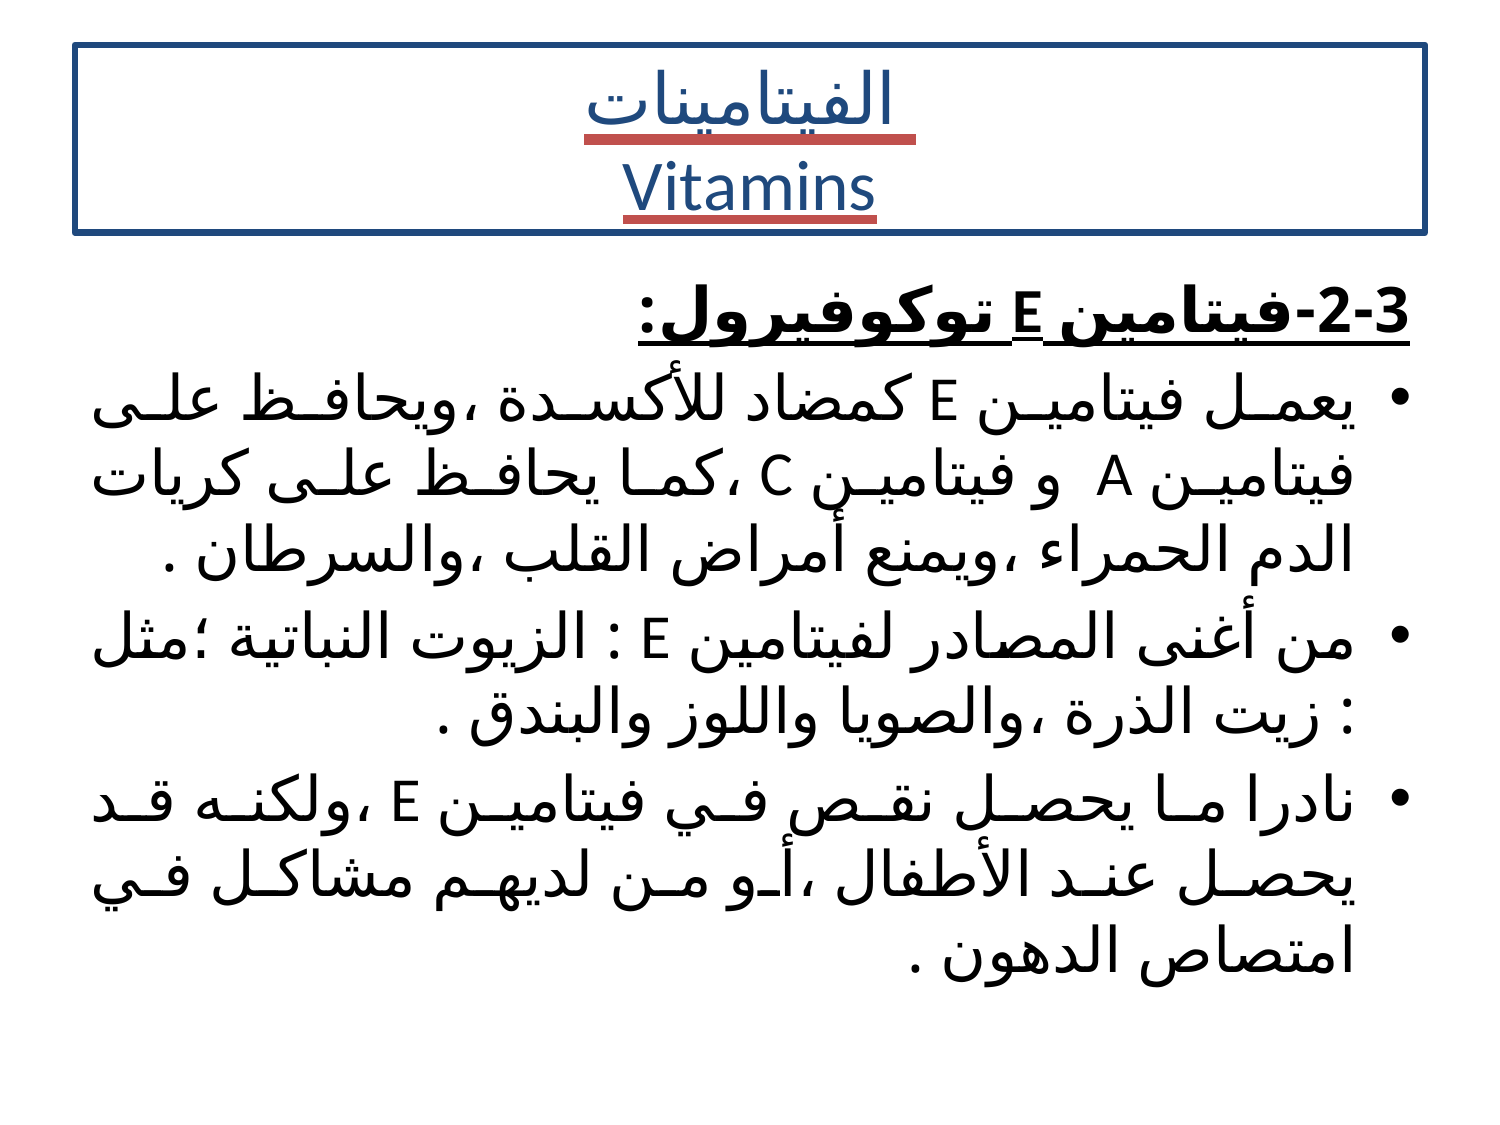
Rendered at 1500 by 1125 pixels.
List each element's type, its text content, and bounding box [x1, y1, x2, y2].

list 2-3-فيتامين E توكوفيرول: يعمل فيتامين E كمضاد للأكسدة ،ويحافظ على فيتامين A و فيتامين C ،كما يحافظ على كريات الدم الحمراء ،ويمنع أمراض القلب ،والسرطان . من أغنى المصادر لفيتامين E : الزيوت النباتية ؛مثل : زيت الذرة ،والصويا واللوز والبندق . نادرا ما يحصل نقص في فيتامين E ،ولكنه قد يحصل عند الأطفال ،أو من لديهم مشاكل في امتصاص الدهون . [75, 262, 1425, 1005]
title الفيتامينات Vitamins [75, 45, 1425, 233]
